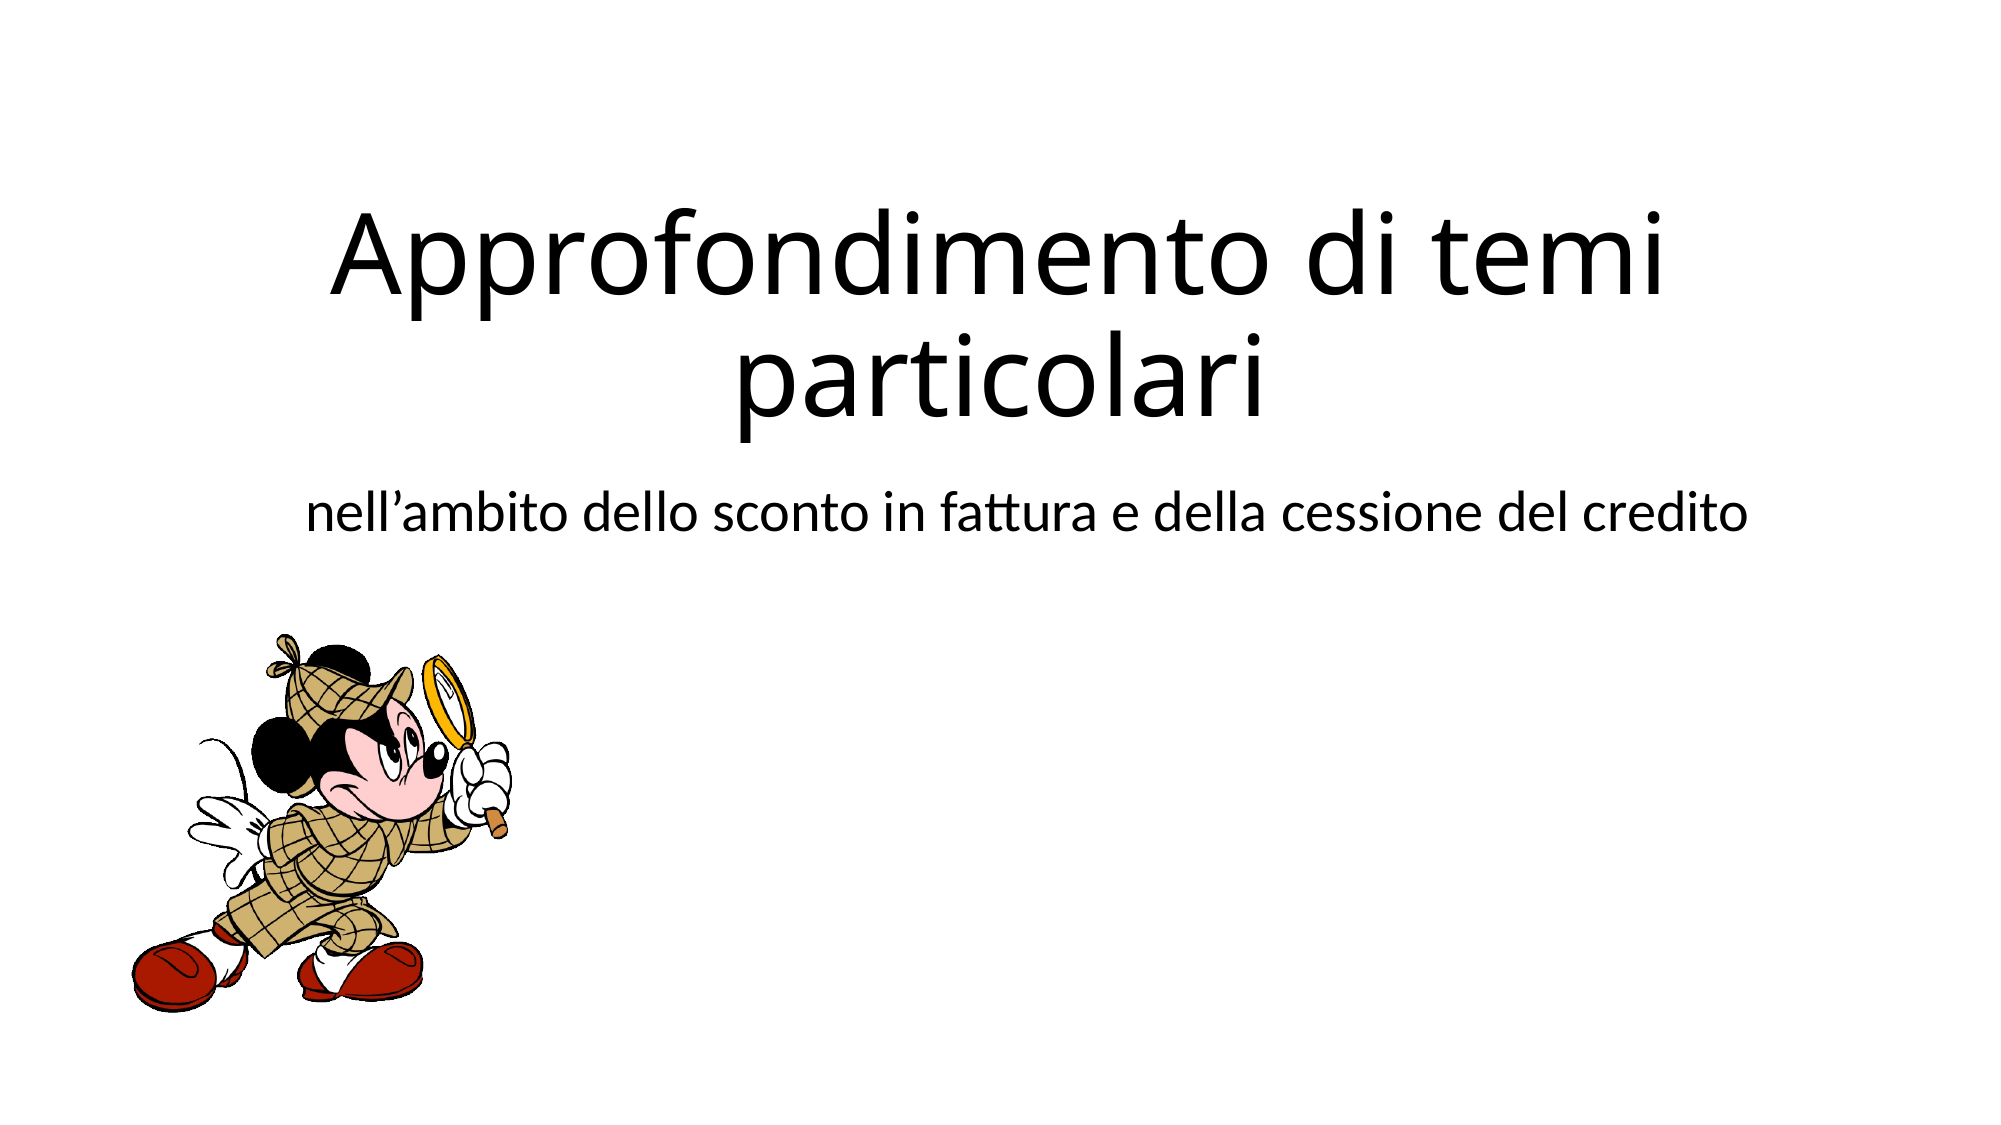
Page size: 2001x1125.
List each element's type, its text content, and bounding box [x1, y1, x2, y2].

subtitle nell’ambito dello sconto in fattura e della cessione del credito [277, 473, 1778, 746]
title Approfondimento di temi particolari [249, 56, 1750, 449]
picture [131, 634, 512, 1013]
